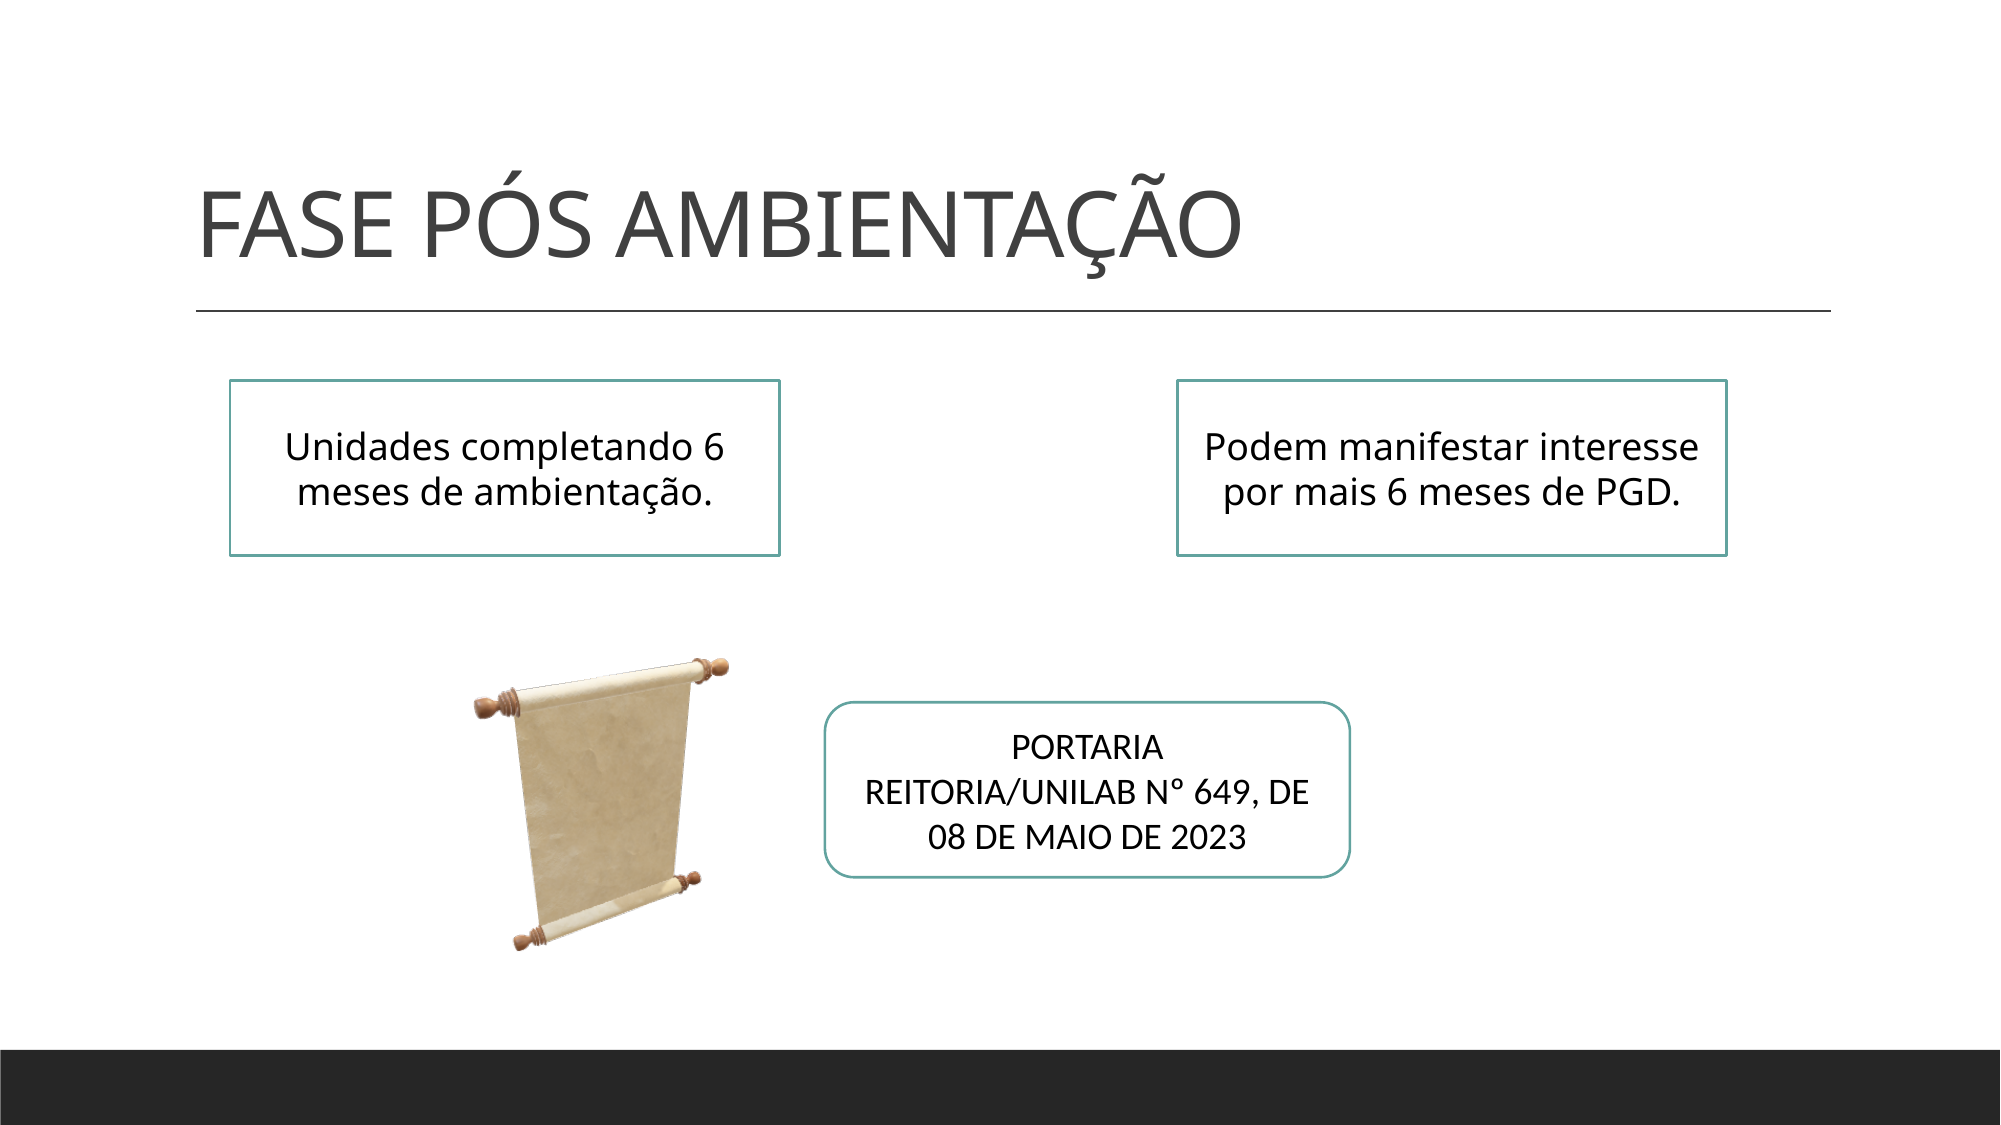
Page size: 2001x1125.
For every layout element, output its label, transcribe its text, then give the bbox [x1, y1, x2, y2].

text_box PORTARIA REITORIA/UNILAB Nº 649, DE 08 DE MAIO DE 2023 [823, 700, 1352, 879]
picture [470, 654, 758, 973]
text_box Podem manifestar interesse por mais 6 meses de PGD. [1176, 379, 1728, 557]
text_box Unidades completando 6 meses de ambientação. [229, 379, 781, 557]
title FASE PÓS AMBIENTAÇÃO [180, 47, 1830, 285]
